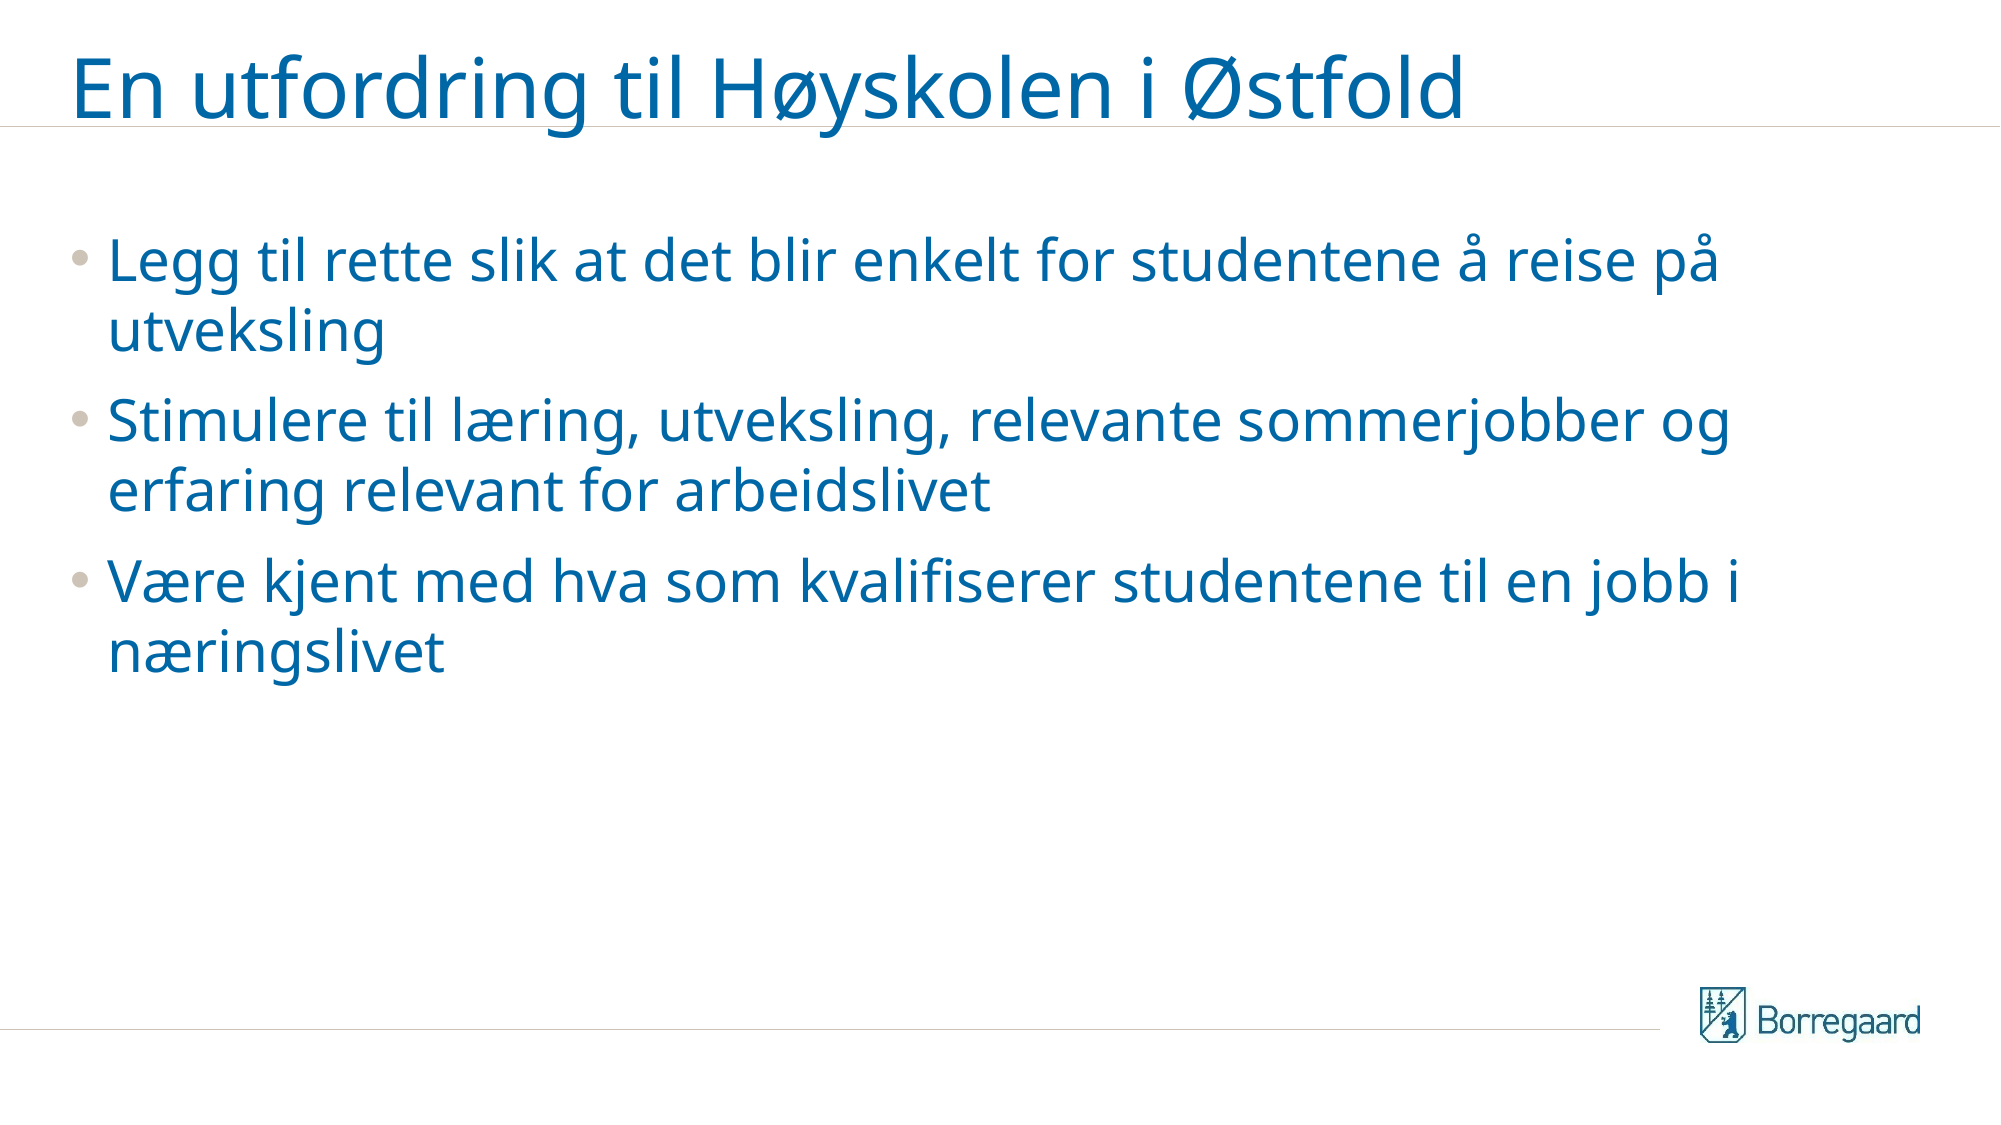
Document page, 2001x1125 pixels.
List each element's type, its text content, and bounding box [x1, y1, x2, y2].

picture [1700, 987, 1920, 1043]
title En utfordring til Høyskolen i Østfold [55, 17, 1925, 145]
list Legg til rette slik at det blir enkelt for studentene å reise på utveksling Stimulere til læring, utveksling, relevante sommerjobber og erfaring relevant for arbeidslivet Være kjent med hva som kvalifiserer studentene til en jobb i næringslivet [55, 215, 1780, 929]
